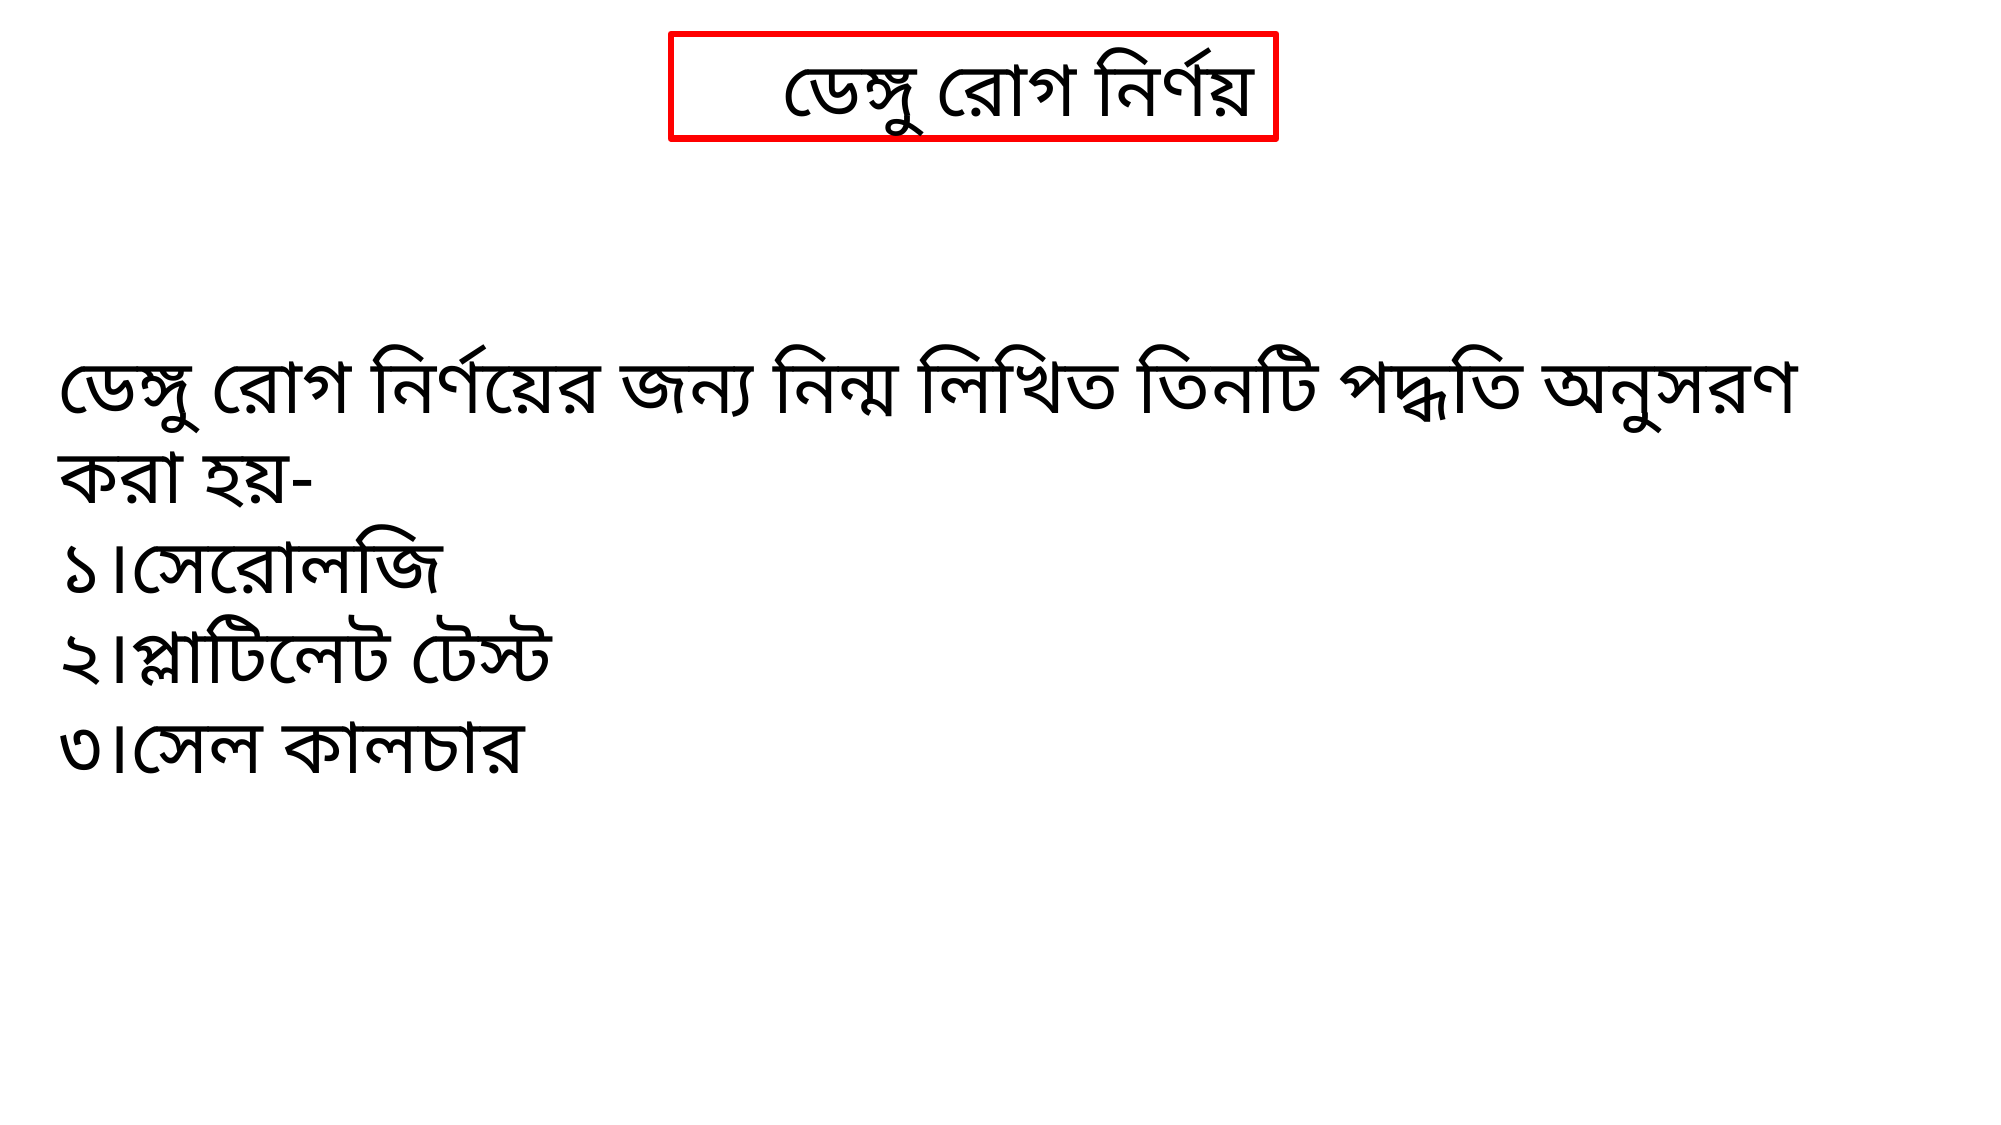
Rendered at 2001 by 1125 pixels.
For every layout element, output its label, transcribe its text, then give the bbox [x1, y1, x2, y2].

text_box ডেঙ্গু রোগ নির্ণয় [670, 33, 1277, 139]
text_box ডেঙ্গু রোগ নির্ণয়ের জন্য নিন্ম লিখিত তিনটি পদ্ধতি অনুসরণ করা হয়- ১।সেরোলজি ২।প্লাটিলেট টেস্ট ৩।সেল কালচার [43, 331, 1943, 796]
